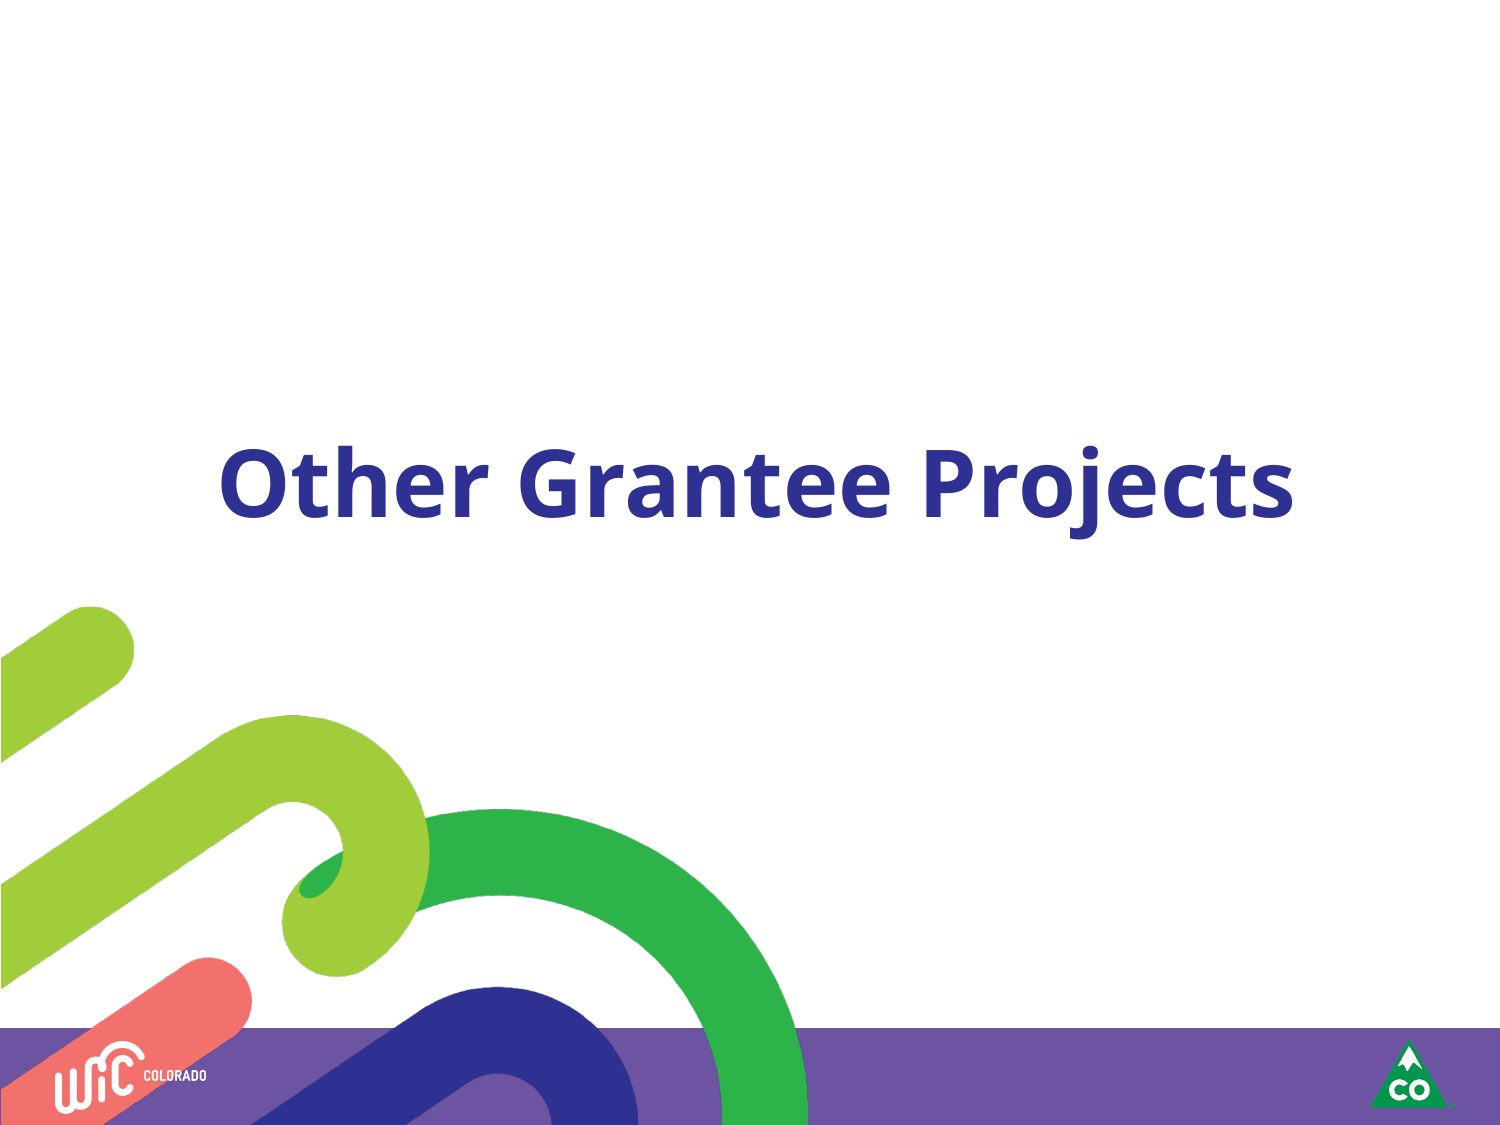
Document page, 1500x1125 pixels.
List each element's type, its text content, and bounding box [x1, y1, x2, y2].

picture [1371, 1040, 1462, 1108]
text_box Other Grantee Projects [126, 416, 1410, 544]
picture [1, 607, 808, 1125]
